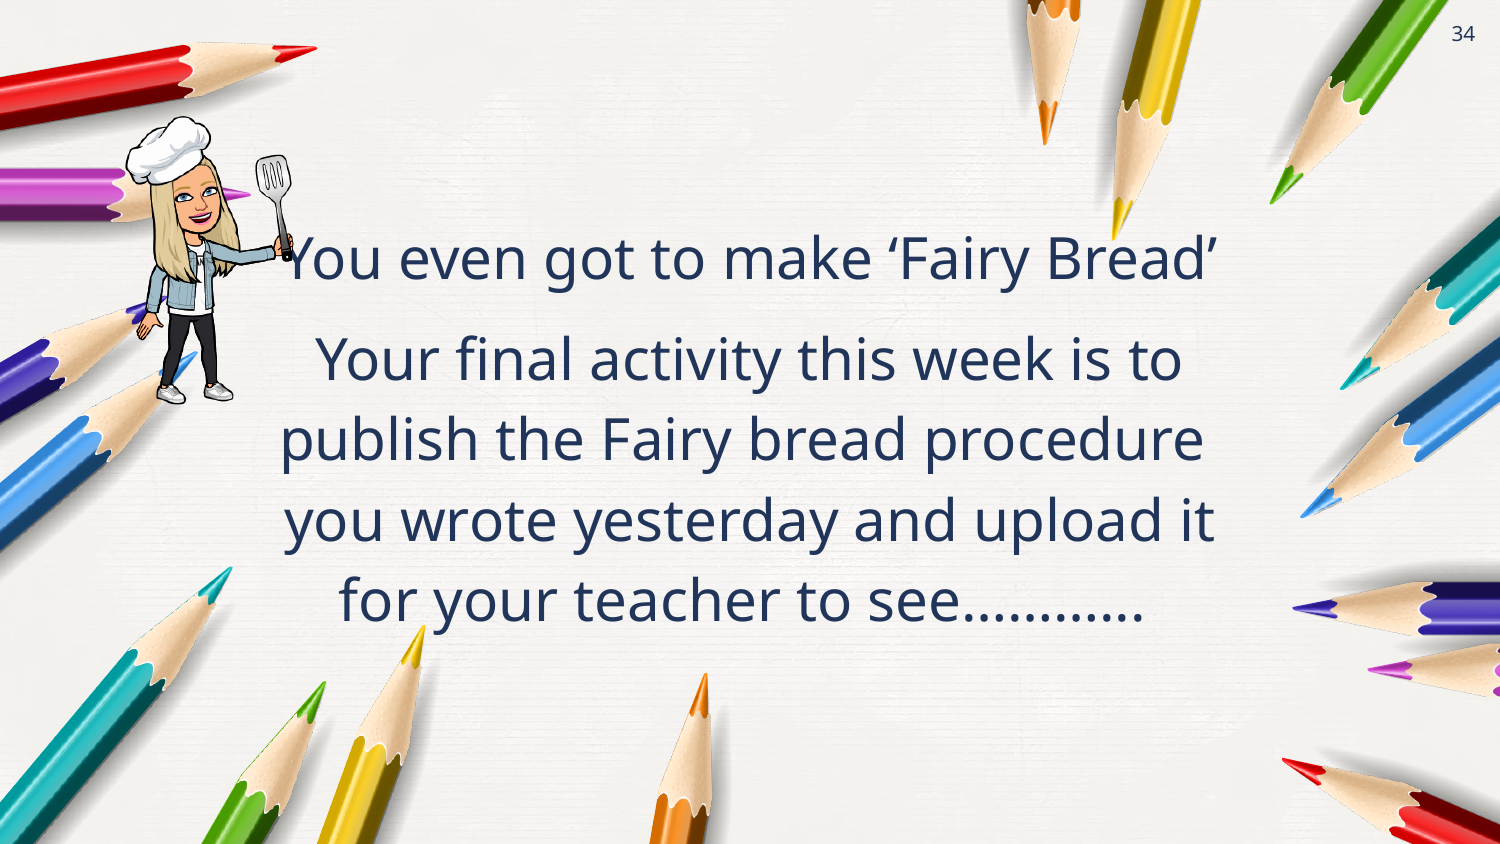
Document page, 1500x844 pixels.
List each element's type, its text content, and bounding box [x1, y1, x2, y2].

slide_number ‹#› [1421, 20, 1476, 66]
list You even got to make ‘Fairy Bread’ Your final activity this week is to publish the Fairy bread procedure you wrote yesterday and upload it for your teacher to see………... [271, 354, 1229, 490]
picture [0, 0, 1500, 844]
